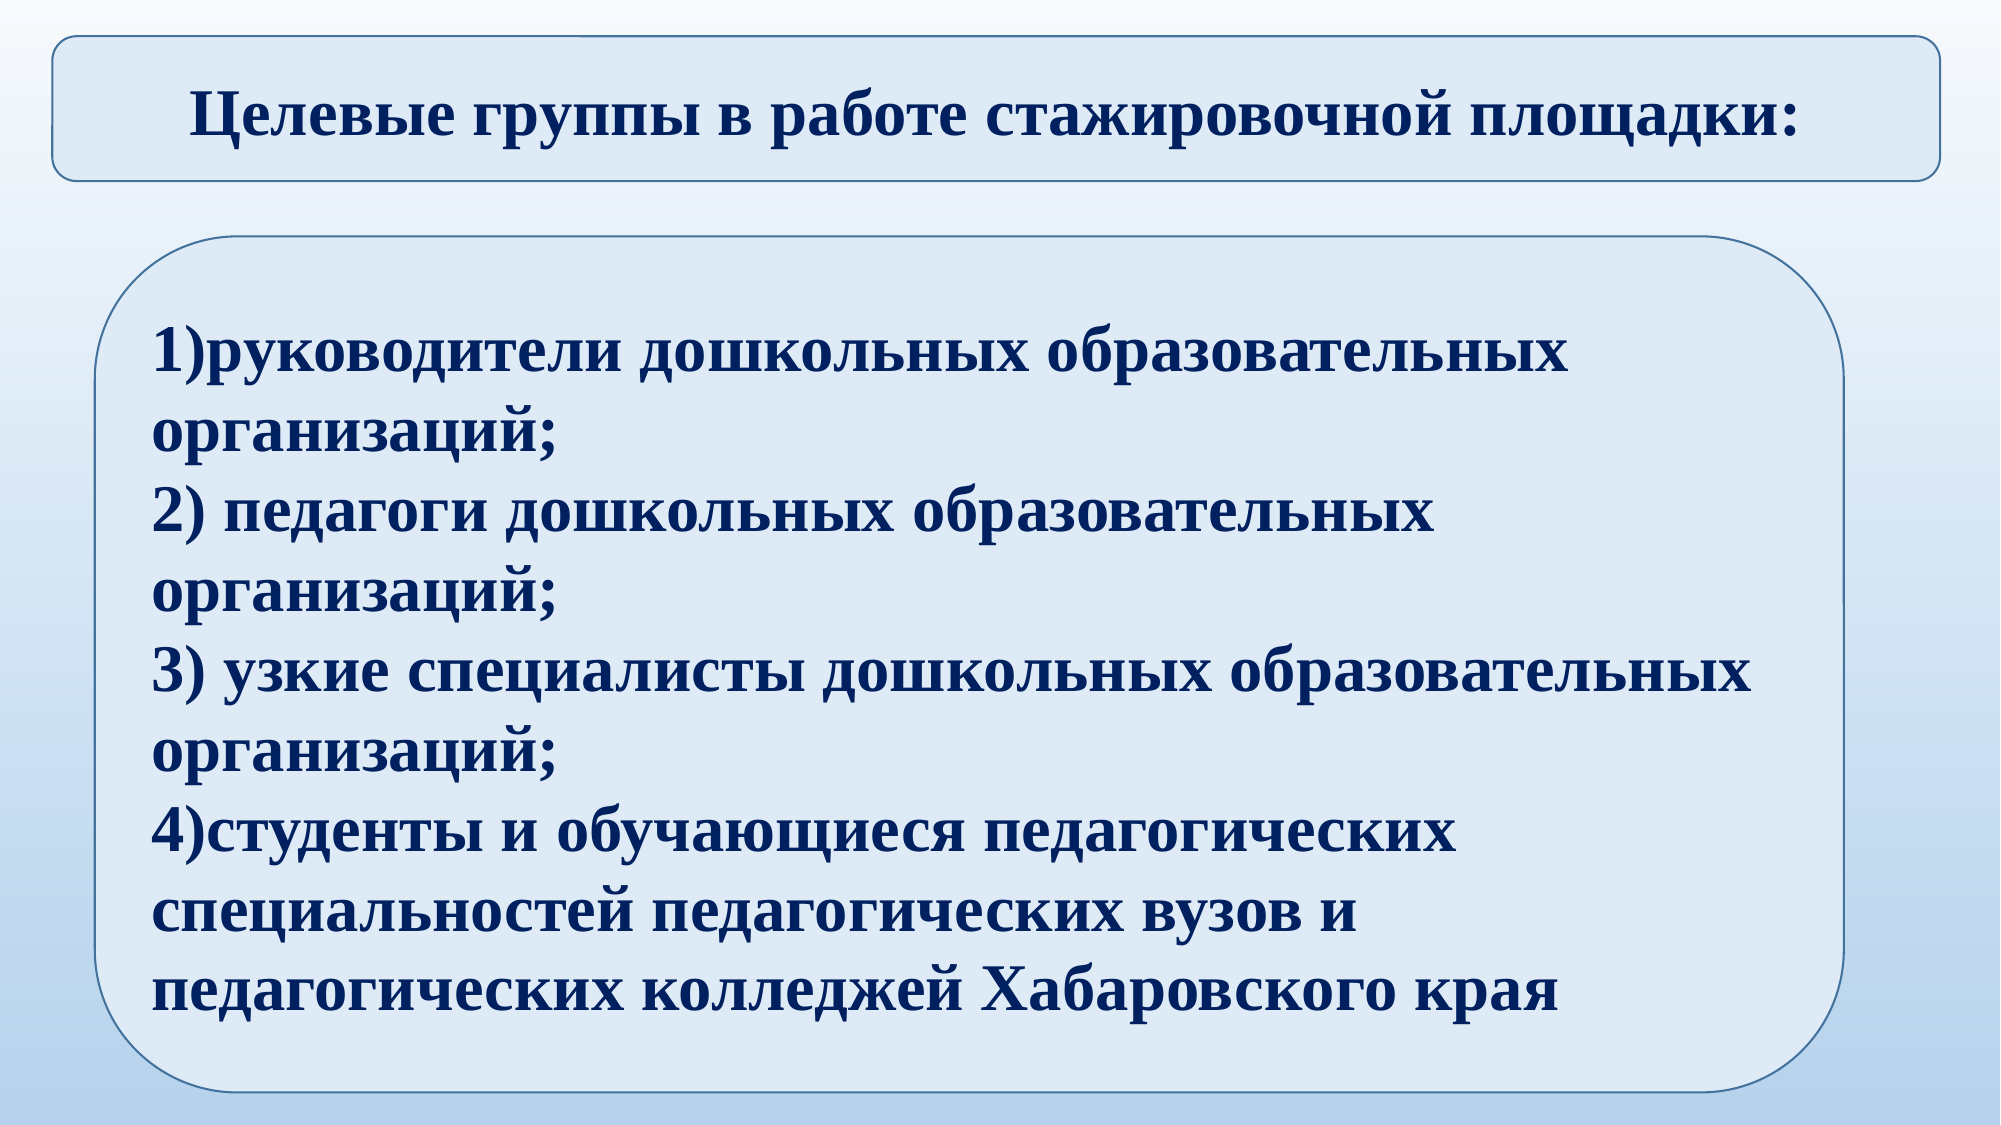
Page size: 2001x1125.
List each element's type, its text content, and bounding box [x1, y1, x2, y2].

text_box Целевые группы в работе стажировочной площадки: [51, 35, 1942, 183]
text_box 1)руководители дошкольных образовательных организаций; 2) педагоги дошкольных образовательных организаций; 3) узкие специалисты дошкольных образовательных организаций; 4)студенты и обучающиеся педагогических специальностей педагогических вузов и педагогических колледжей Хабаровского края [93, 235, 1845, 1094]
